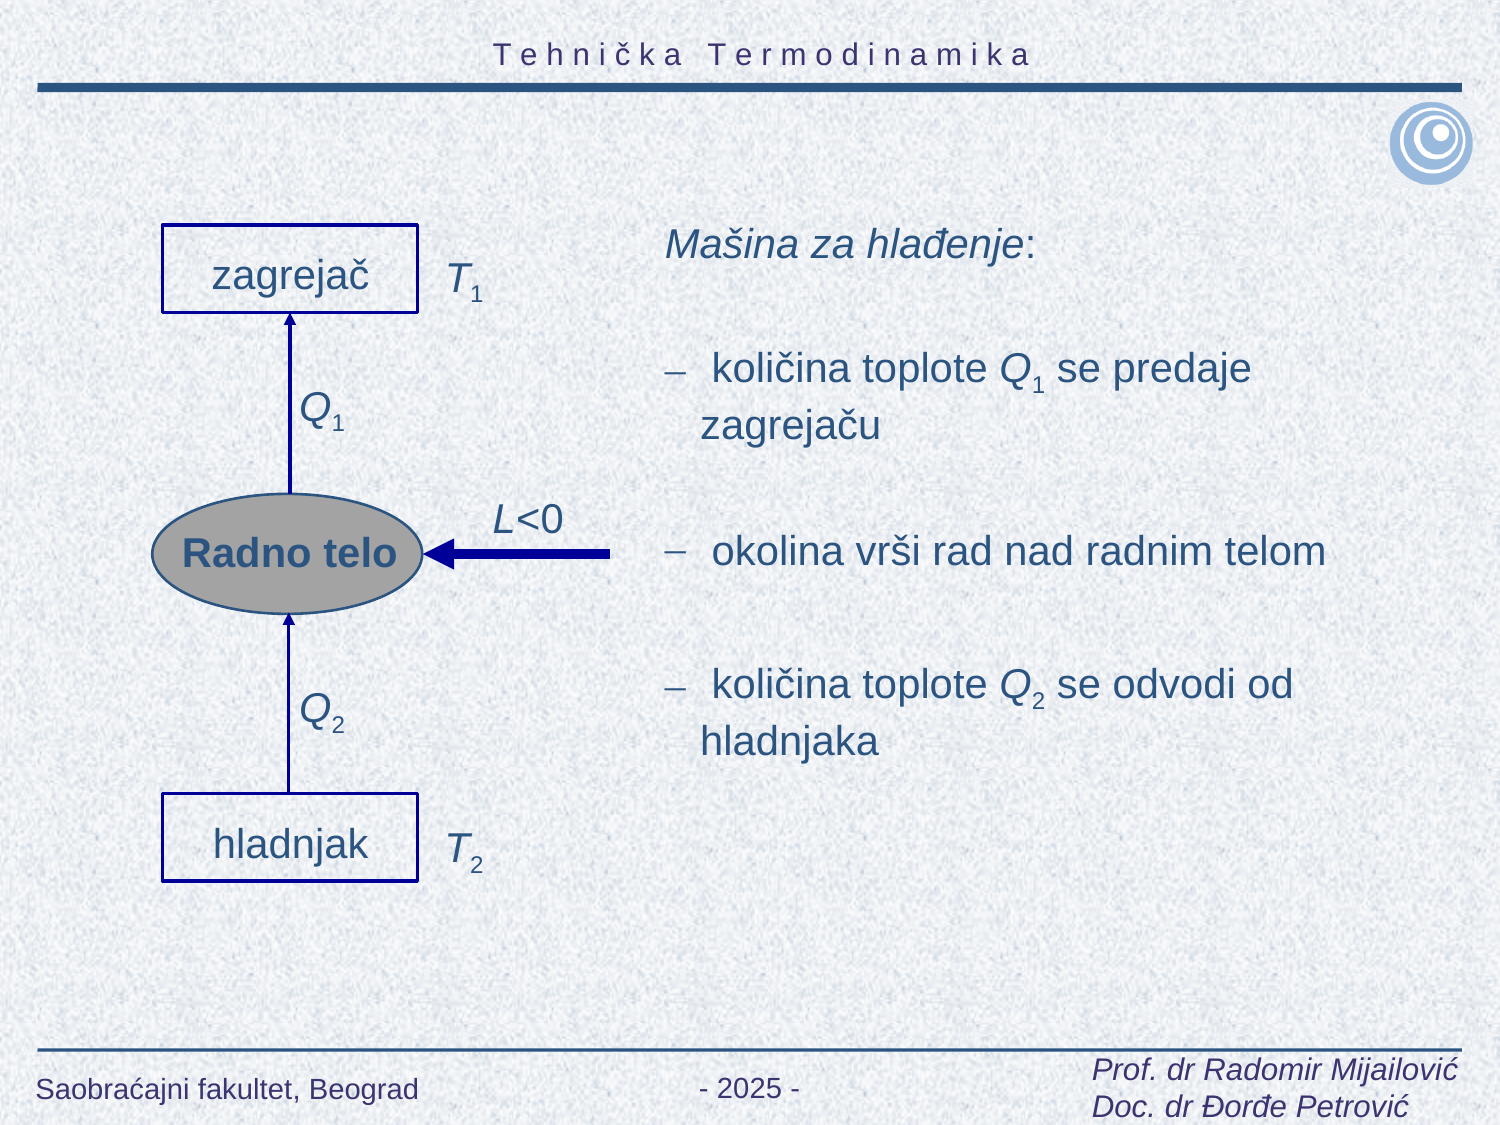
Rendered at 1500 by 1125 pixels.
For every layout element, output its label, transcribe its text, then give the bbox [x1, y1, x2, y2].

text_box Mašina za hlađenje: [649, 209, 1413, 275]
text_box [151, 493, 423, 615]
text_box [162, 612, 512, 882]
text_box okolina vrši rad nad radnim telom [649, 516, 1413, 581]
text_box količina toplote Q1 se predaje zagrejaču [649, 333, 1413, 456]
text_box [422, 474, 611, 555]
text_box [162, 224, 512, 495]
text_box količina toplote Q2 se odvodi od hladnjaka [649, 649, 1413, 772]
picture [1387, 99, 1473, 188]
